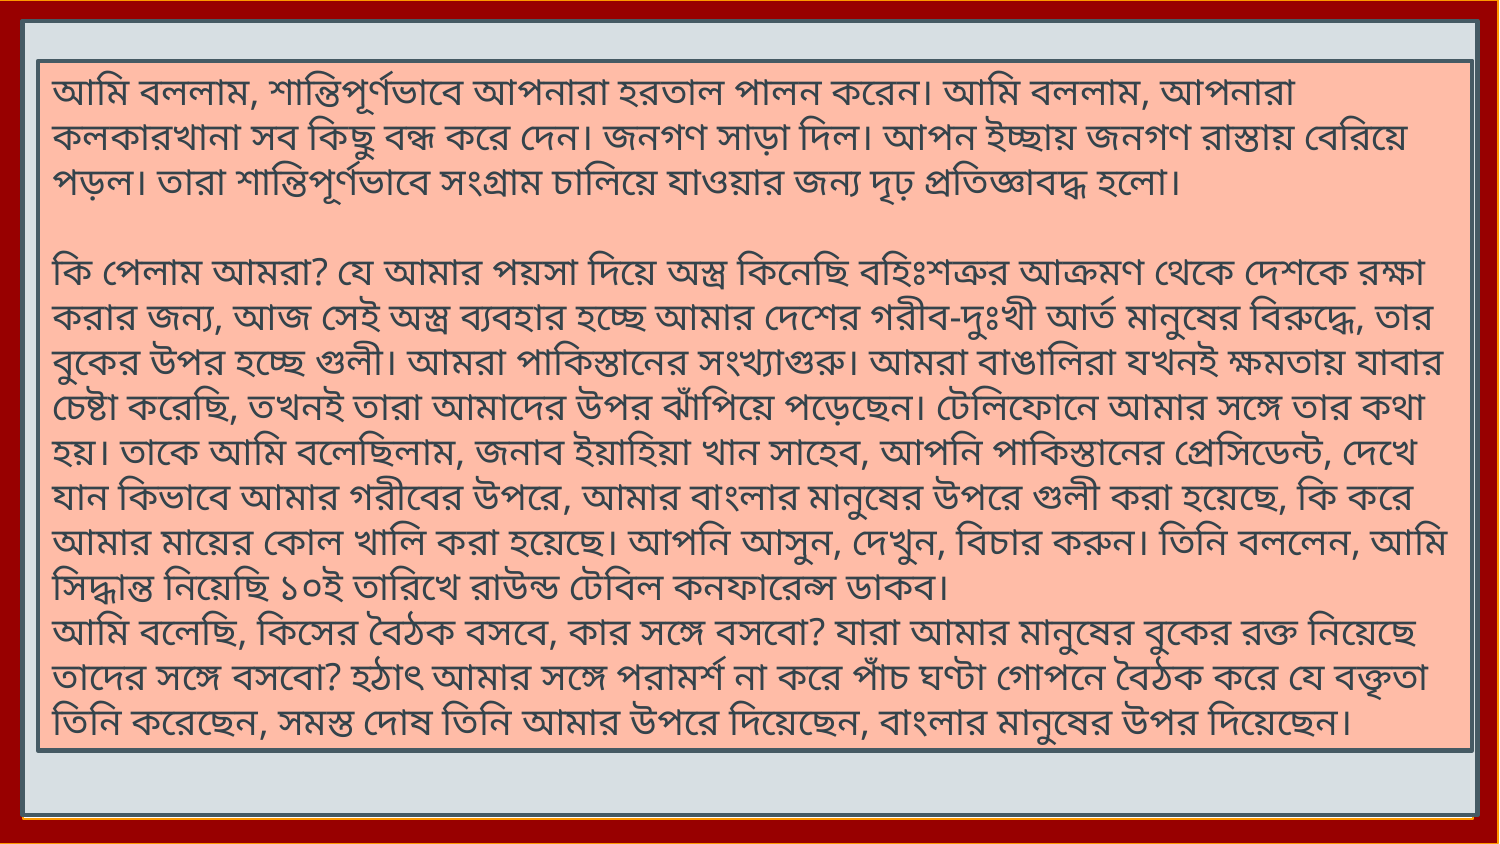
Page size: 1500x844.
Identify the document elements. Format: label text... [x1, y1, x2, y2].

text_box [20, 19, 1480, 817]
text_box [0, 0, 1498, 844]
text_box আমি বললাম, শান্তিপূর্ণভাবে আপনারা হরতাল পালন করেন। আমি বললাম, আপনারা কলকারখানা সব কিছু বন্ধ করে দেন। জনগণ সাড়া দিল। আপন ইচ্ছায় জনগণ রাস্তায় বেরিয়ে পড়ল। তারা শান্তিপূর্ণভাবে সংগ্রাম চালিয়ে যাওয়ার জন্য দৃঢ় প্রতিজ্ঞাবদ্ধ হলো। কি পেলাম আমরা? যে আমার পয়সা দিয়ে অস্ত্র কিনেছি বহিঃশত্রুর আক্রমণ থেকে দেশকে রক্ষা করার জন্য, আজ সেই অস্ত্র ব্যবহার হচ্ছে আমার দেশের গরীব-দুঃখী আর্ত মানুষের বিরুদ্ধে, তার বুকের উপর হচ্ছে গুলী। আমরা পাকিস্তানের সংখ্যাগুরু। আমরা বাঙালিরা যখনই ক্ষমতায় যাবার চেষ্টা করেছি, তখনই তারা আমাদের উপর ঝাঁপিয়ে পড়েছেন। টেলিফোনে আমার সঙ্গে তার কথা হয়। তাকে আমি বলেছিলাম, জনাব ইয়াহিয়া খান সাহেব, আপনি পাকিস্তানের প্রেসিডেন্ট, দেখে যান কিভাবে আমার গরীবের উপরে, আমার বাংলার মানুষের উপরে গুলী করা হয়েছে, কি করে আমার মায়ের কোল খালি করা হয়েছে। আপনি আসুন, দেখুন, বিচার করুন। তিনি বললেন, আমি সিদ্ধান্ত নিয়েছি ১০ই তারিখে রাউন্ড টেবিল কনফারেন্স ডাকব। আমি বলেছি, কিসের বৈঠক বসবে, কার সঙ্গে বসবো? যারা আমার মানুষের বুকের রক্ত নিয়েছে তাদের সঙ্গে বসবো? হঠাৎ আমার সঙ্গে পরামর্শ না করে পাঁচ ঘণ্টা গোপনে বৈঠক করে যে বক্তৃতা তিনি করেছেন, সমস্ত দোষ তিনি আমার উপরে দিয়েছেন, বাংলার মানুষের উপর দিয়েছেন। [36, 59, 1474, 753]
